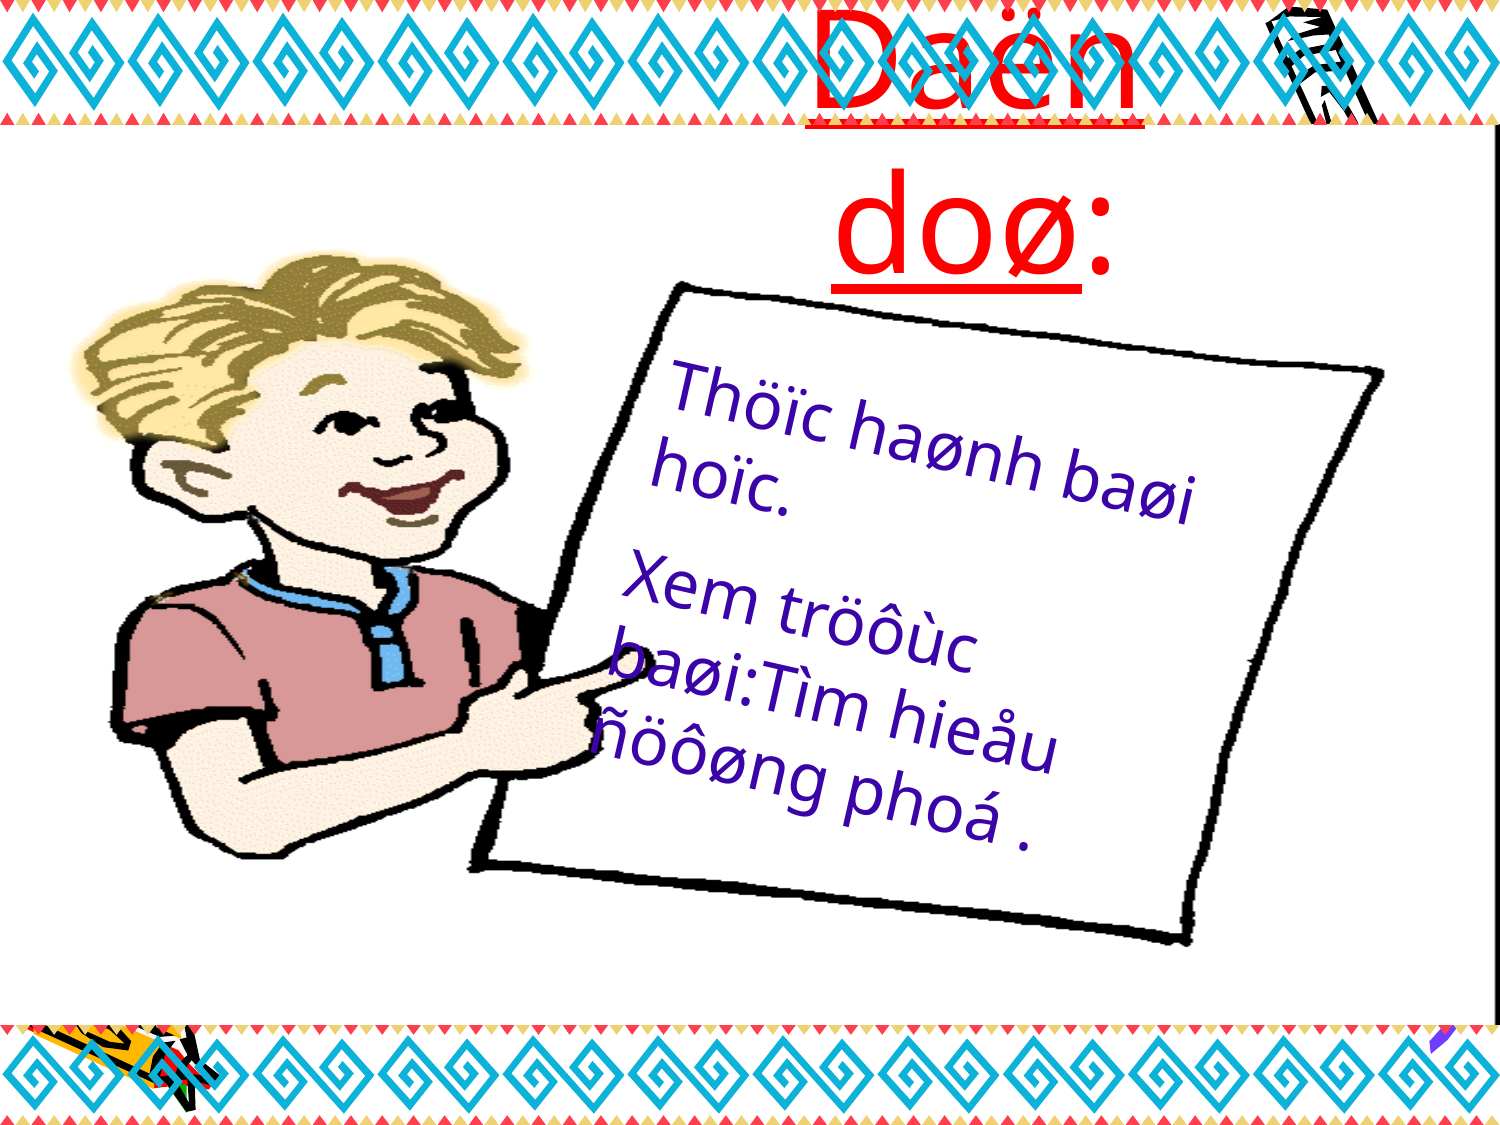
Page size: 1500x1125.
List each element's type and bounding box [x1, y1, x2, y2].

text_box [0, 1024, 1500, 1125]
list [0, 133, 1500, 1024]
text_box [0, 0, 1500, 126]
